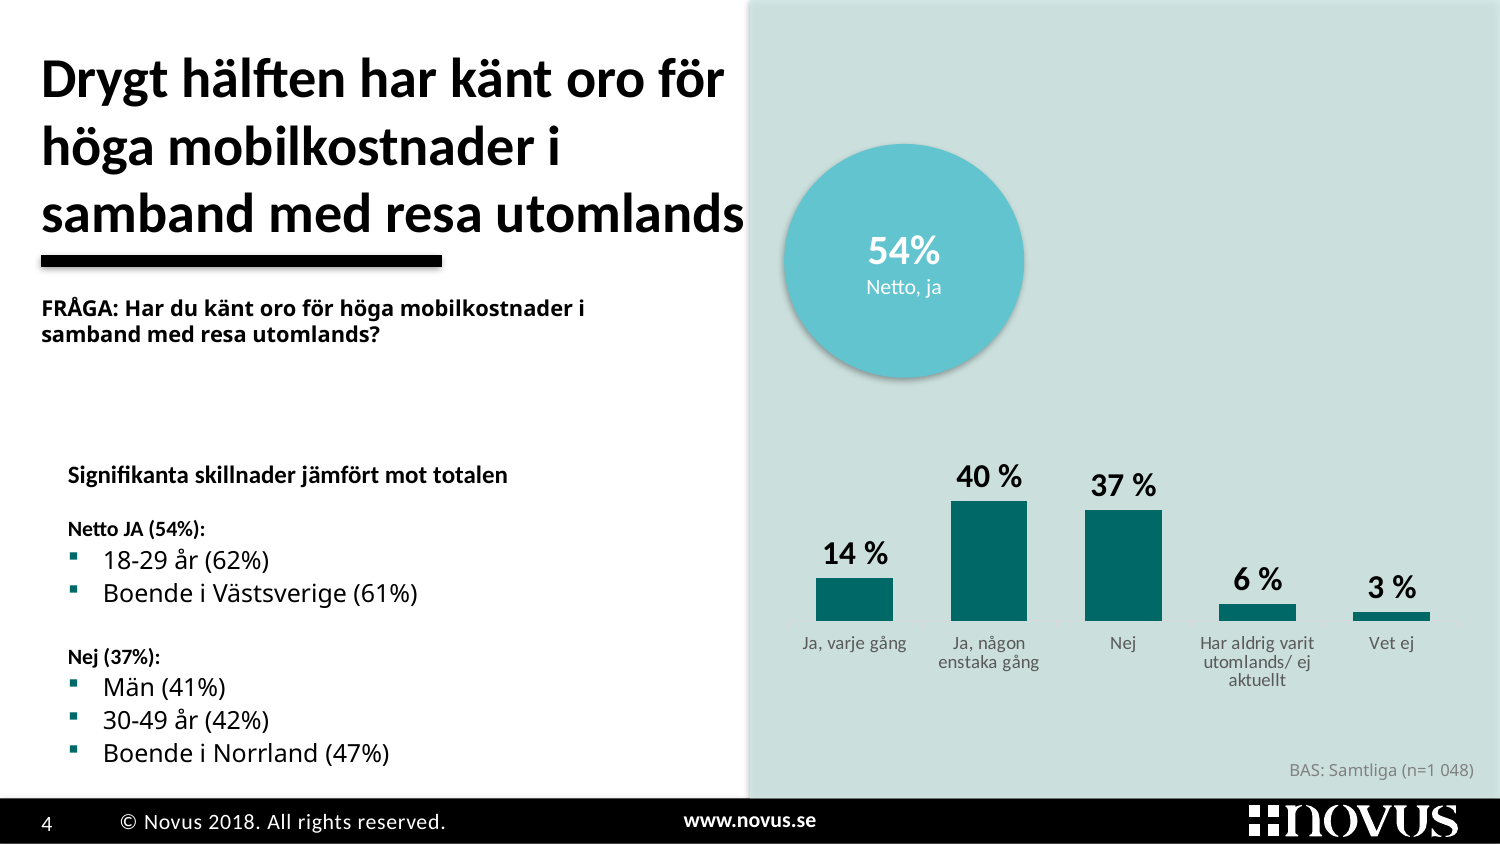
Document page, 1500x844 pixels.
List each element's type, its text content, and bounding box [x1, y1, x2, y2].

list FRÅGA: Har du känt oro för höga mobilkostnader i samband med resa utomlands? [0, 267, 665, 350]
text_box BAS: Samtliga (n=1 048) [1274, 752, 1489, 788]
text_box [749, 0, 1500, 799]
chart [749, 66, 1479, 753]
text_box Signifikanta skillnader jämfört mot totalen Netto JA (54%): 18-29 år (62%) Boende i Västsverige (61%) Nej (37%): Män (41%) 30-49 år (42%) Boende i Norrland (47%) [26, 445, 744, 642]
title Drygt hälften har känt oro för höga mobilkostnader i samband med resa utomlands [0, 0, 824, 161]
